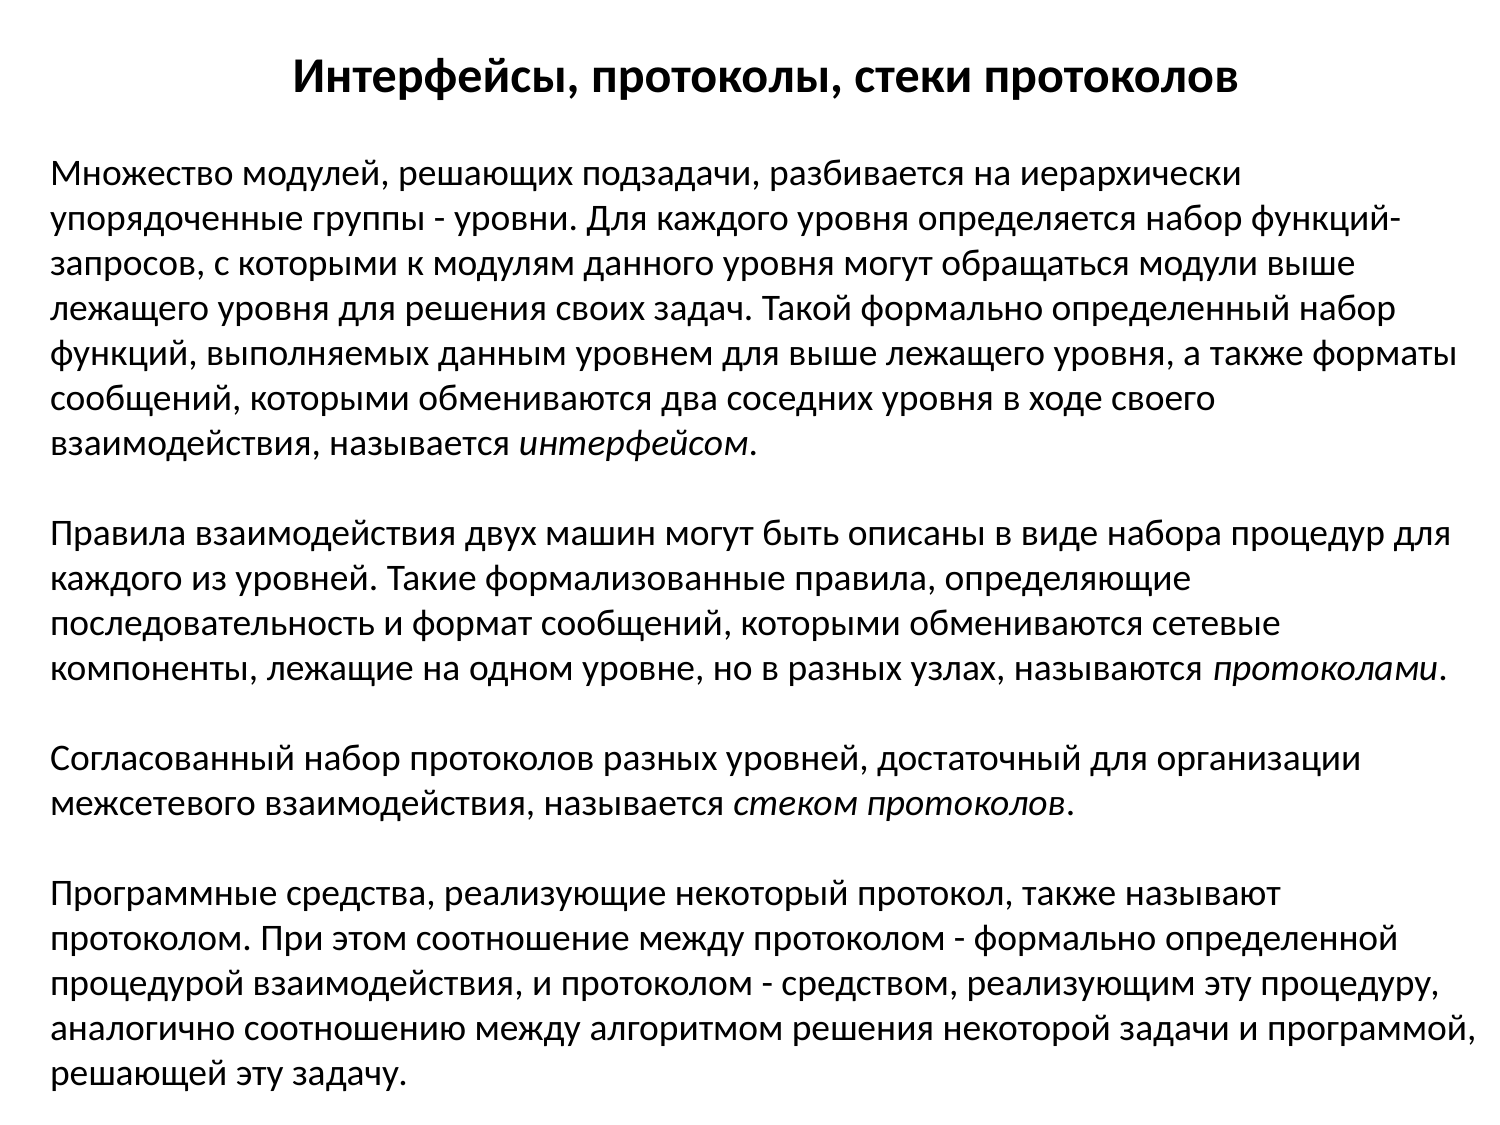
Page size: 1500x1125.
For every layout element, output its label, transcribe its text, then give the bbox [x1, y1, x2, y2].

text_box Интерфейсы, протоколы, стеки протоколов [164, 35, 1360, 110]
text_box Множество модулей, решающих подзадачи, разбивается на иерархически упорядоченные группы - уровни. Для каждого уровня определяется набор функций-запросов, с которыми к модулям данного уровня могут обращаться модули выше лежащего уровня для решения своих задач. Такой формально определенный набор функций, выполняемых данным уровнем для выше лежащего уровня, а также форматы сообщений, которыми обмениваются два соседних уровня в ходе своего взаимодействия, называется интерфейсом. Правила взаимодействия двух машин могут быть описаны в виде набора процедур для каждого из уровней. Такие формализованные правила, определяющие последовательность и формат сообщений, которыми обмениваются сетевые компоненты, лежащие на одном уровне, но в разных узлах, называются протоколами. Согласованный набор протоколов разных уровней, достаточный для организации межсетевого взаимодействия, называется стеком протоколов. Программные средства, реализующие некоторый протокол, также называют протоколом. При этом соотношение между протоколом - формально определенной процедурой взаимодействия, и протоколом - средством, реализующим эту процедуру, аналогично соотношению между алгоритмом решения некоторой задачи и программой, решающей эту задачу. [35, 140, 1500, 1101]
